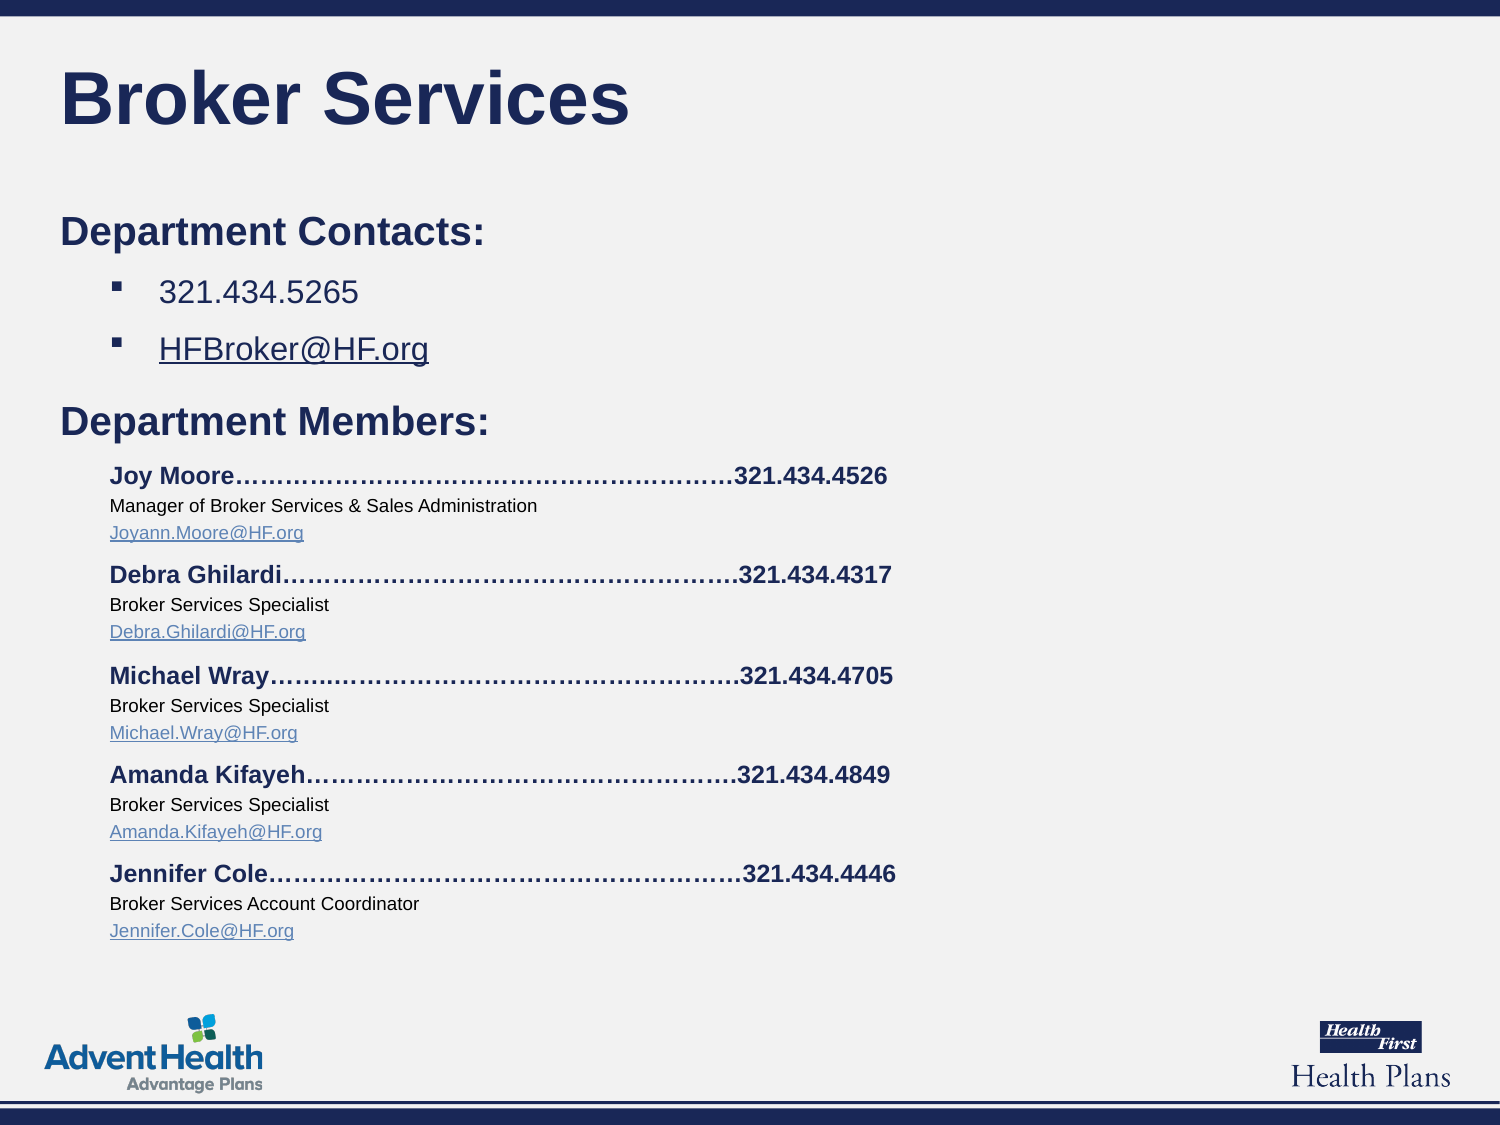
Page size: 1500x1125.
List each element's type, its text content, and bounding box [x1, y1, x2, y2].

title Broker Services [60, 60, 1440, 153]
list Department Contacts: 321.434.5265 HFBroker@HF.org Department Members: Joy Moore……………………………………………………321.434.4526 Manager of Broker Services & Sales Administration Joyann.Moore@HF.org Debra Ghilardi……………………………………………….321.434.4317 Broker Services Specialist Debra.Ghilardi@HF.org Michael Wray……..………………………………………….321.434.4705 Broker Services Specialist Michael.Wray@HF.org Amanda Kifayeh…………………………………………….321.434.4849 Broker Services Specialist Amanda.Kifayeh@HF.org Jennifer Cole…………………………………………………321.434.4446 Broker Services Account Coordinator Jennifer.Cole@HF.org [60, 195, 1466, 950]
picture [43, 1014, 263, 1094]
picture [1291, 1021, 1450, 1087]
